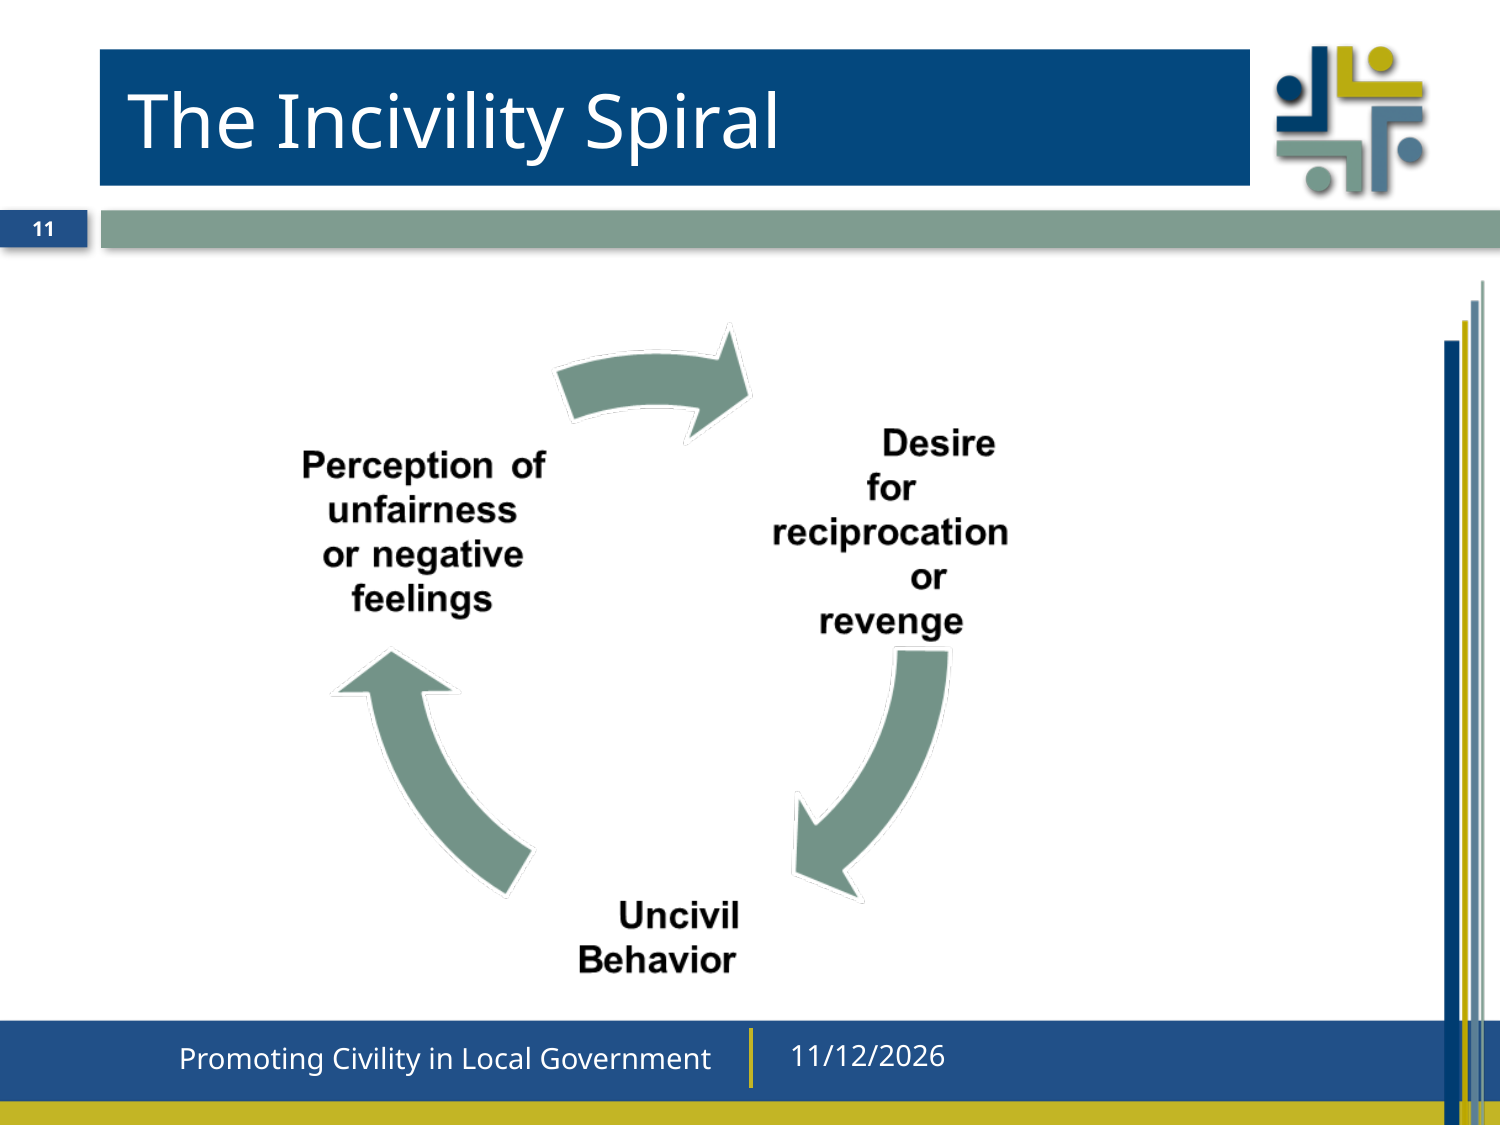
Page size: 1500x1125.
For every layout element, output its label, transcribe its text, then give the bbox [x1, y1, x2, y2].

slide_number 11 [0, 208, 88, 249]
picture [1437, 248, 1500, 1125]
picture [162, 315, 1152, 1054]
footer Promoting Civility in Local Government [99, 1027, 727, 1088]
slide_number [774, 1027, 1438, 1088]
picture [1262, 31, 1500, 210]
list The Incivility Spiral [112, 50, 1250, 188]
